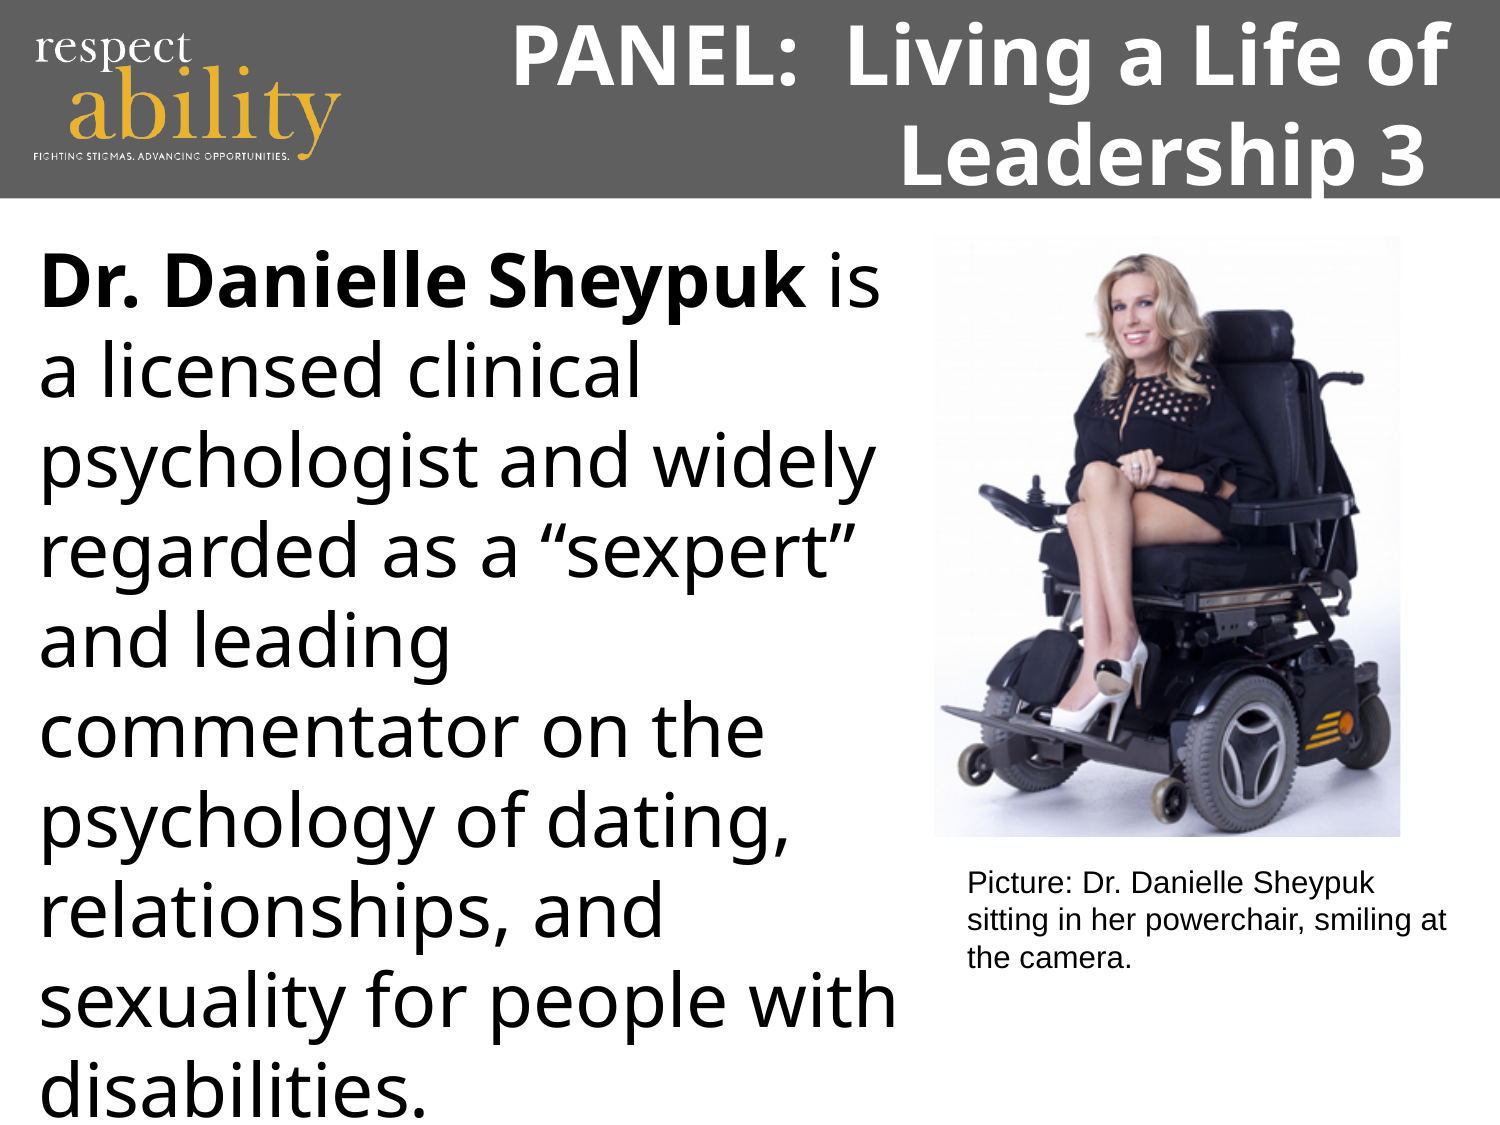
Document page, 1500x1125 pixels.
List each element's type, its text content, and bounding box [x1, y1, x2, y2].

picture [934, 236, 1401, 837]
picture [34, 33, 341, 163]
title PANEL: Living a Life of Leadership 3 [332, 0, 1465, 78]
text_box Picture: Dr. Danielle Sheypuk sitting in her powerchair, smiling at the camera. [952, 854, 1477, 982]
list Dr. Danielle Sheypuk is a licensed clinical psychologist and widely regarded as a “sexpert” and leading commentator on the psychology of dating, relationships, and sexuality for people with disabilities. [23, 217, 935, 1092]
